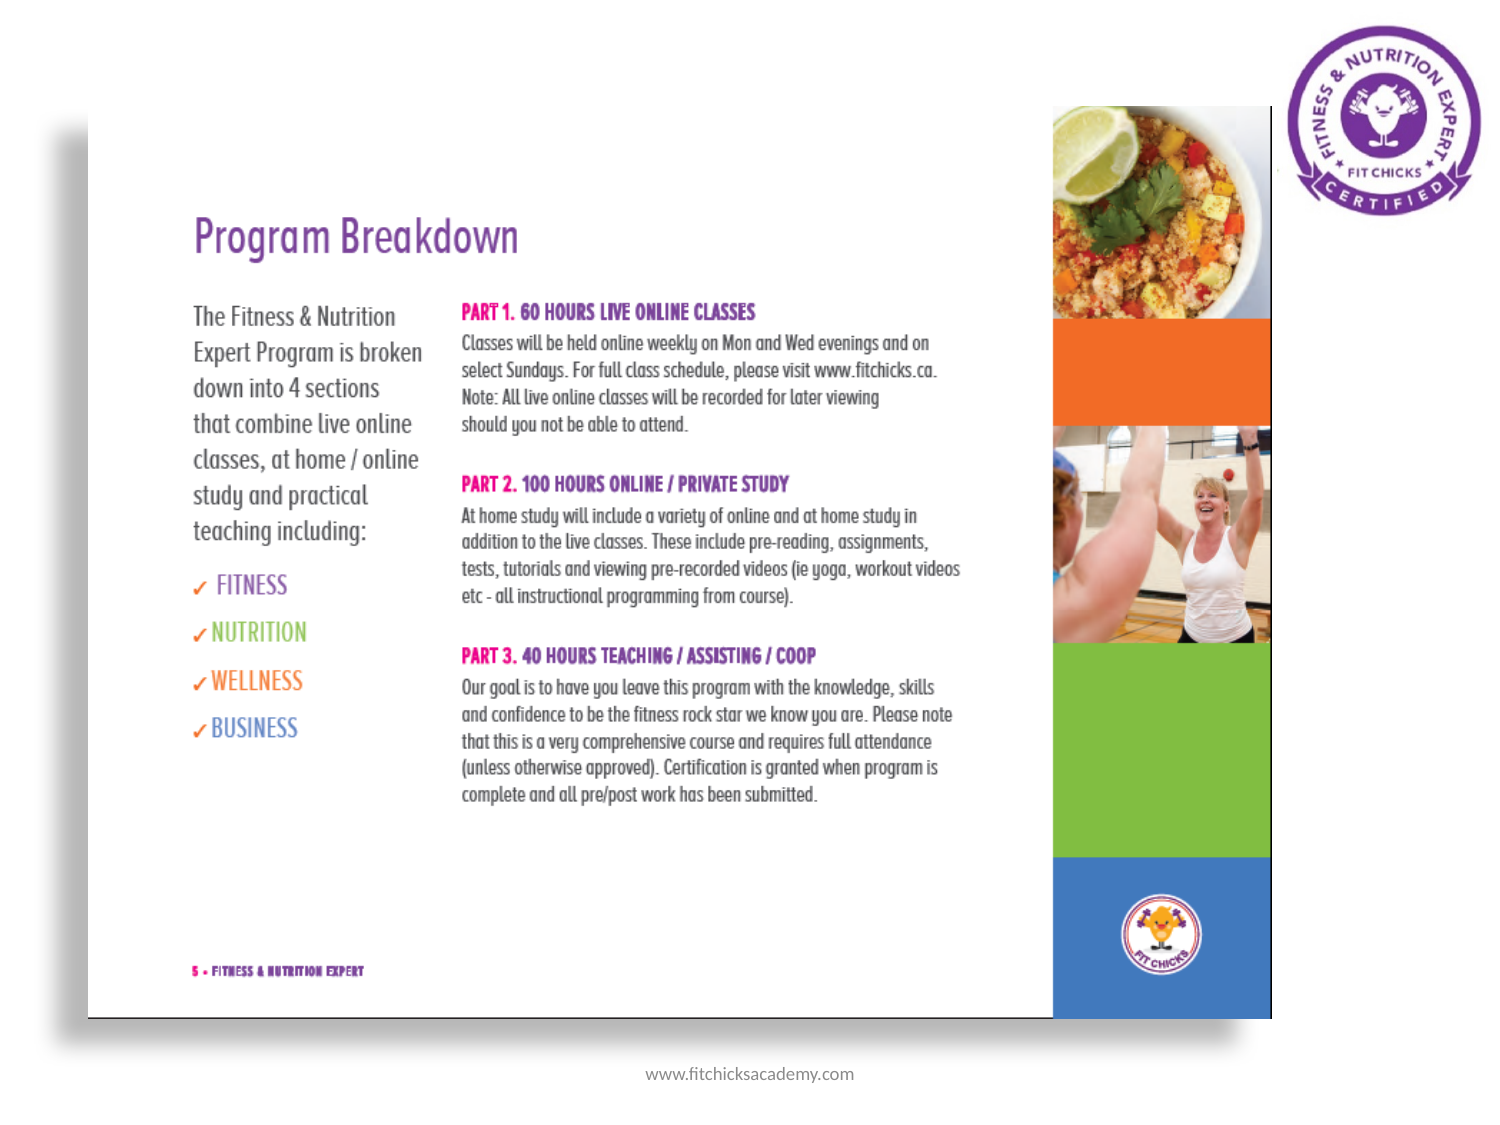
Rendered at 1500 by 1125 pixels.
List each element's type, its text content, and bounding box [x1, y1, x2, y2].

footer www.fitchicksacademy.com [496, 1042, 1004, 1103]
picture [1277, 1, 1497, 250]
picture [88, 106, 1272, 1019]
